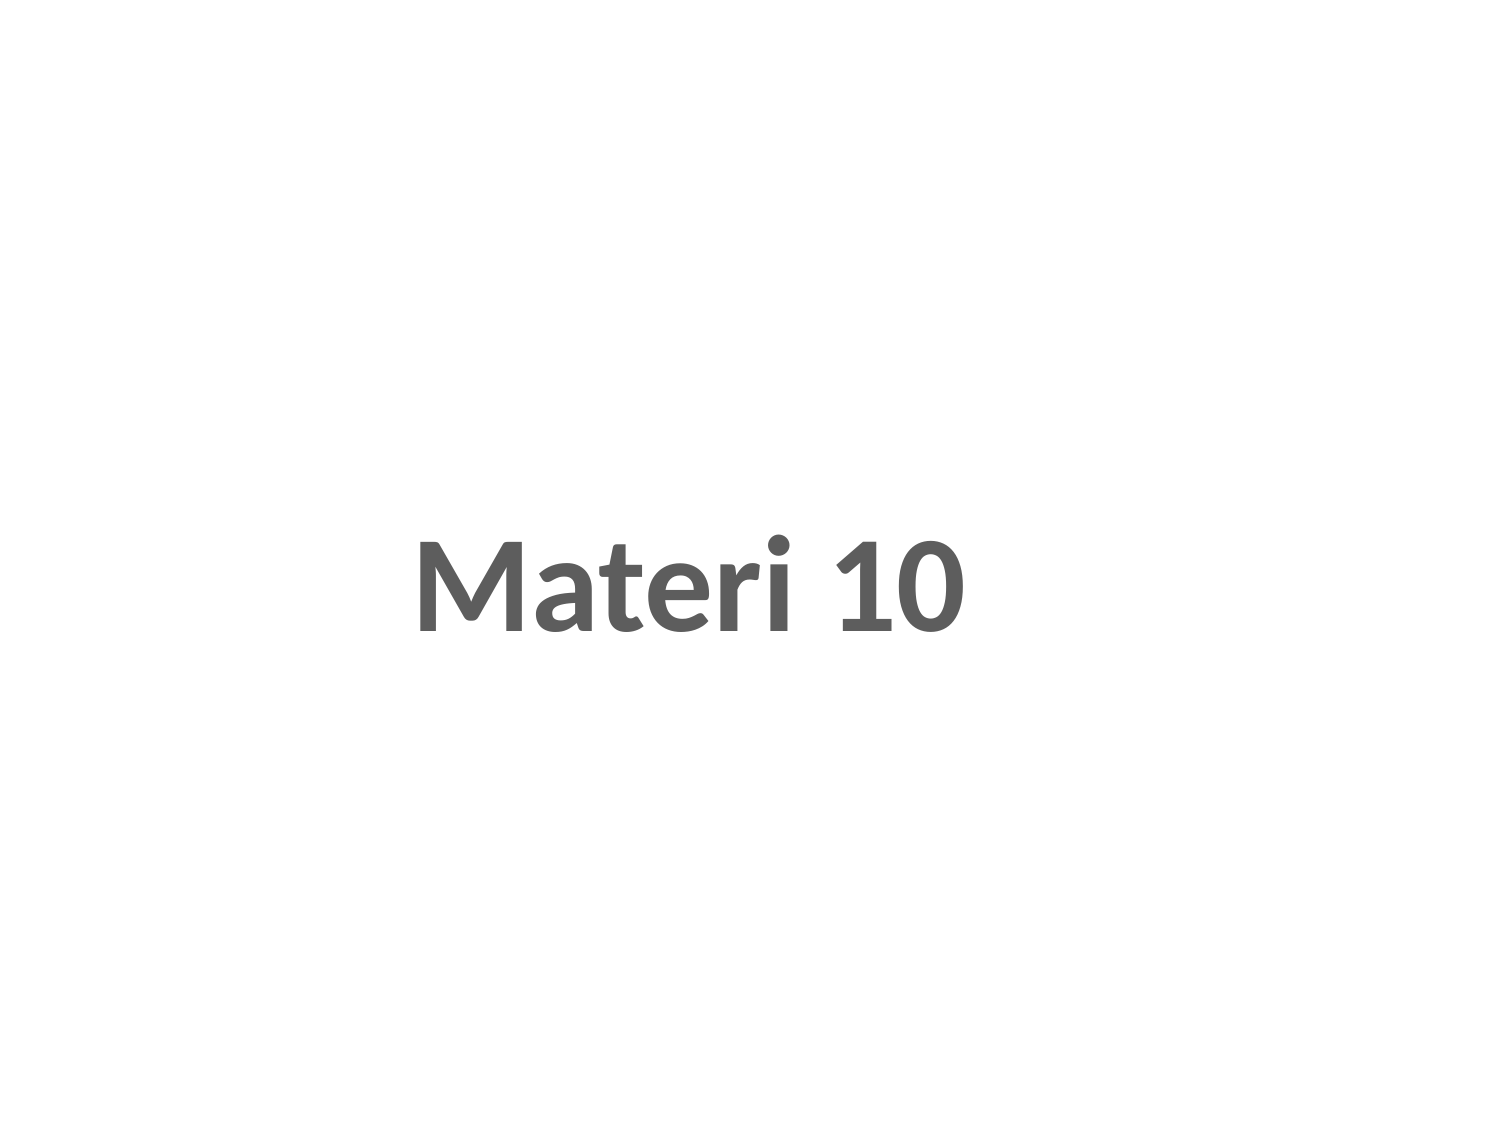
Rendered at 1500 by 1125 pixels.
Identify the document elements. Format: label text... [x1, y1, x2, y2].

text_box Materi 10 [396, 486, 982, 667]
